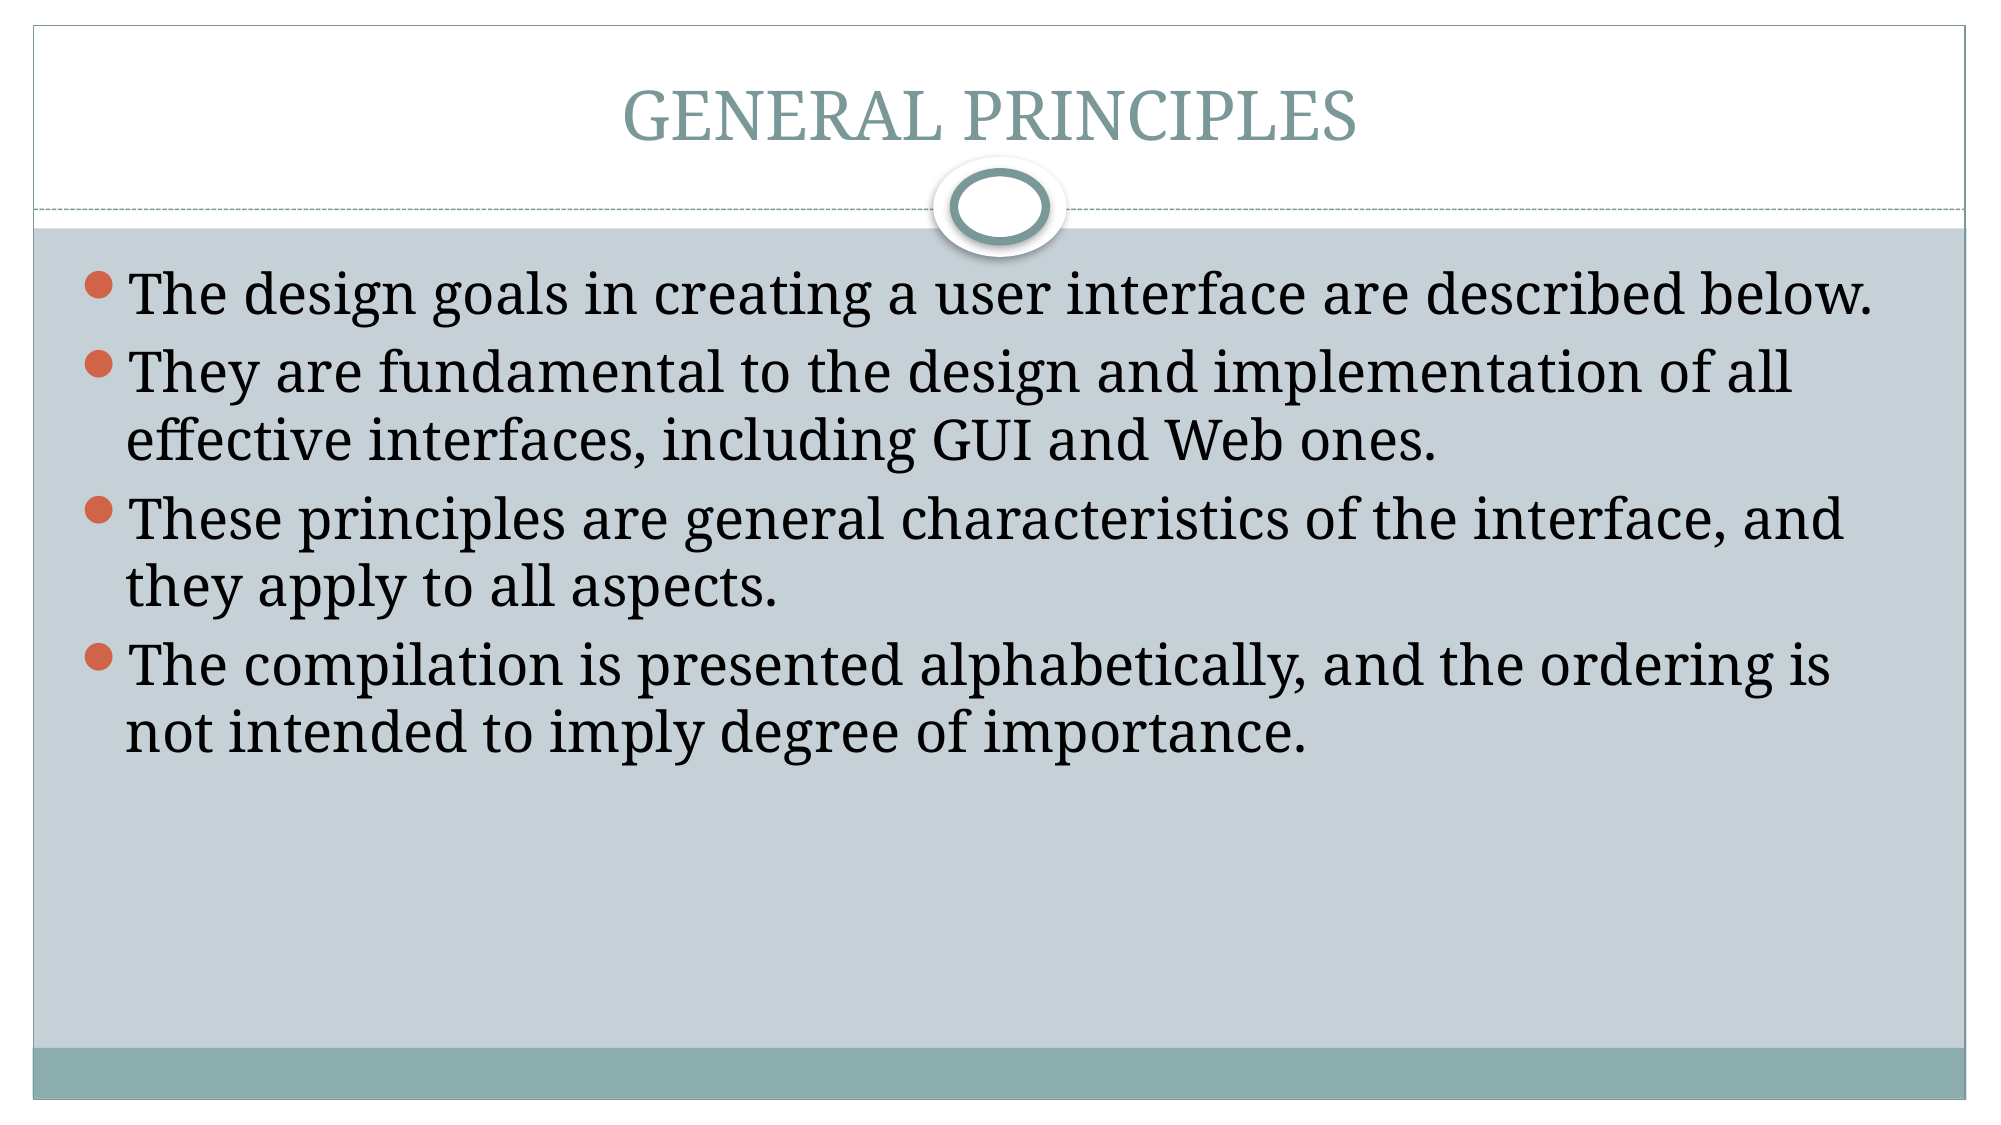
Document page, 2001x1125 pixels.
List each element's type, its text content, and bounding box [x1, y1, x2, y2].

title GENERAL PRINCIPLES [66, 37, 1933, 162]
list The design goals in creating a user interface are described below. They are fundamental to the design and implementation of all effective interfaces, including GUI and Web ones. These principles are general characteristics of the interface, and they apply to all aspects. The compilation is presented alphabetically, and the ordering is not intended to imply degree of importance. [66, 250, 1926, 1001]
